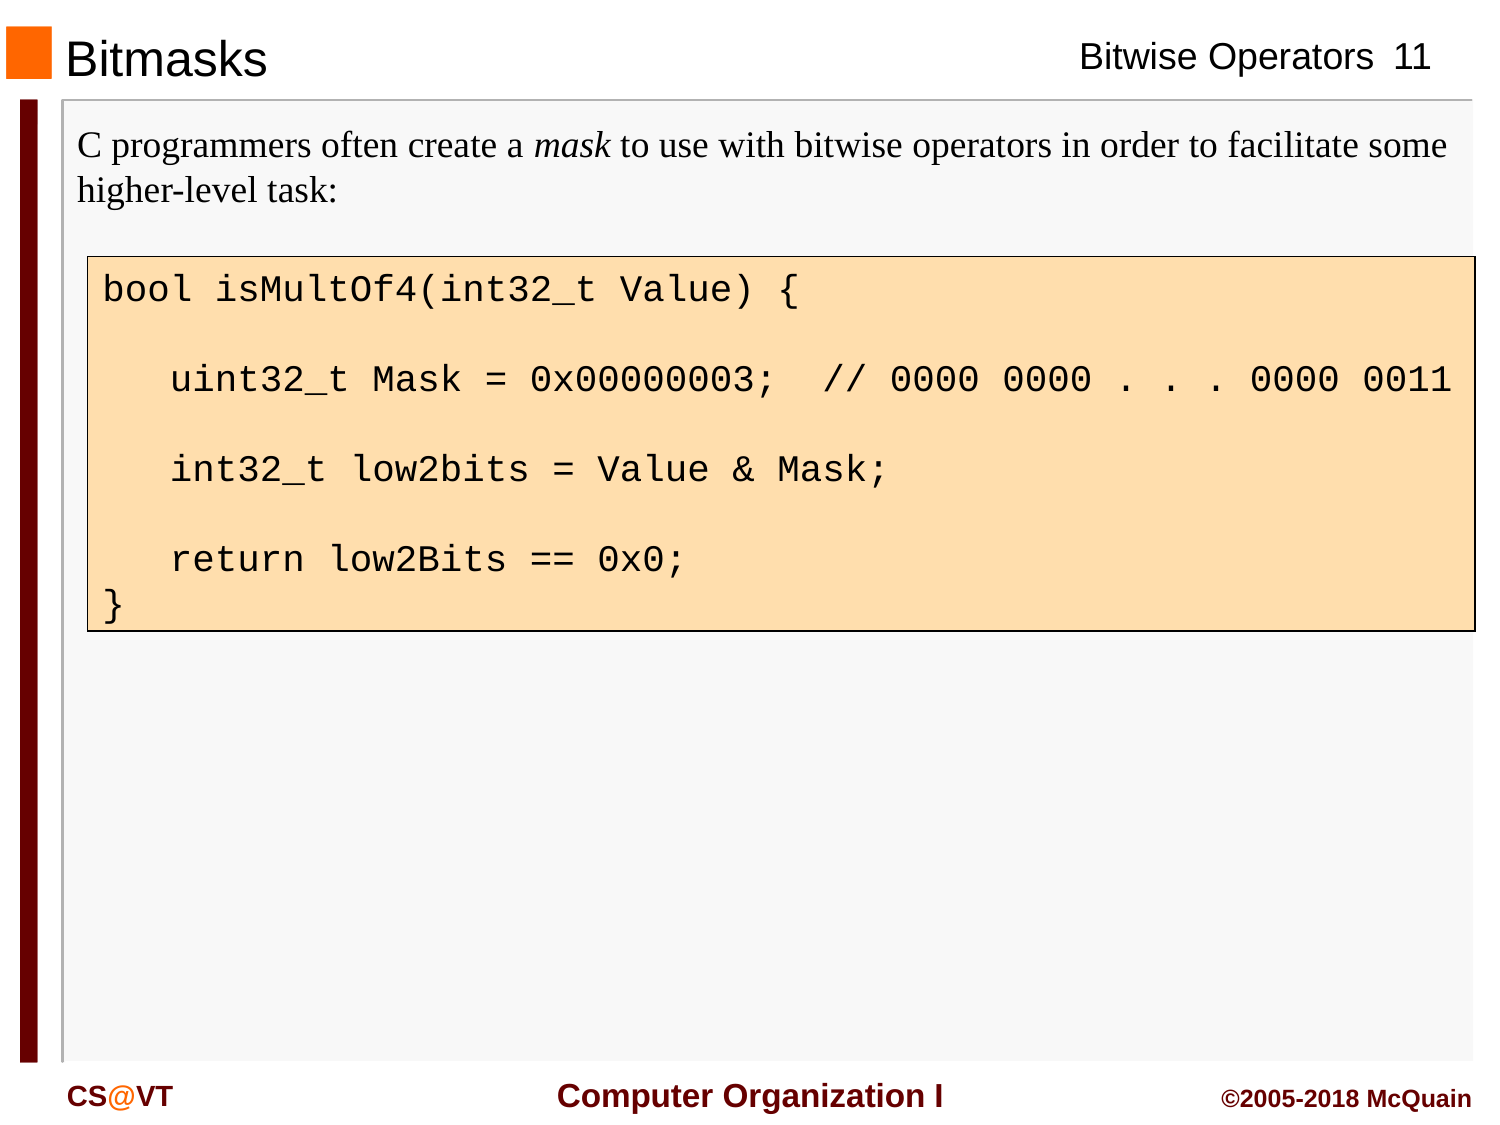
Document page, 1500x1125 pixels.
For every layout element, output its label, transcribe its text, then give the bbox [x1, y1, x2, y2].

text_box bool isMultOf4(int32_t Value) { uint32_t Mask = 0x00000003; // 0000 0000 . . . 0000 0011 int32_t low2bits = Value & Mask; return low2Bits == 0x0; } [87, 256, 1475, 632]
text_box C programmers often create a mask to use with bitwise operators in order to facilitate some higher-level task: [62, 112, 1475, 218]
title Bitmasks [50, 28, 1000, 85]
